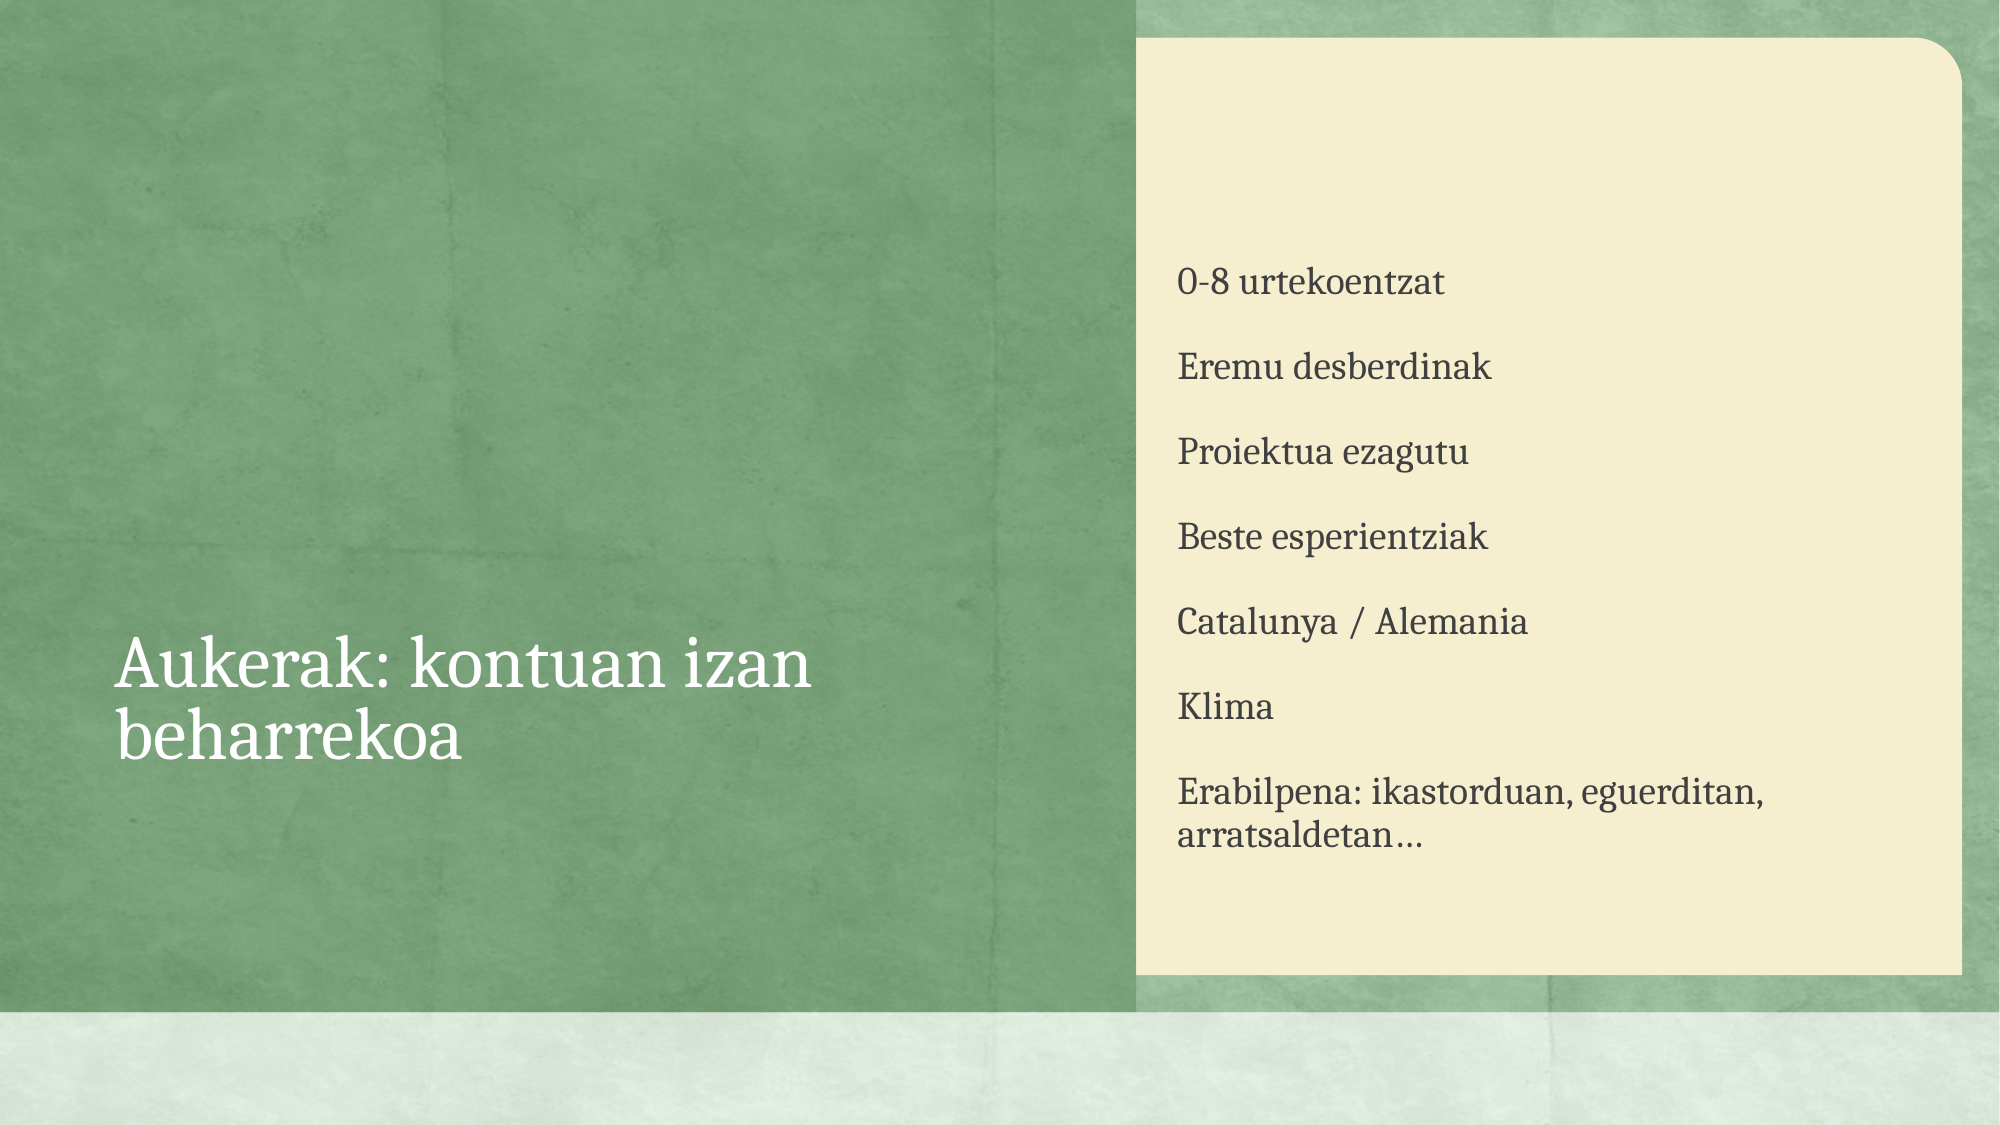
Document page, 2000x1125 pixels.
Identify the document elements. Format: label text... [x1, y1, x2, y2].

title Aukerak: kontuan izan beharrekoa [99, 279, 1050, 892]
subtitle 0-8 urtekoentzat Eremu desberdinak Proiektua ezagutu Beste esperientziak Catalunya / Alemania Klima Erabilpena: ikastorduan, eguerditan, arratsaldetan… [1162, 137, 1913, 875]
